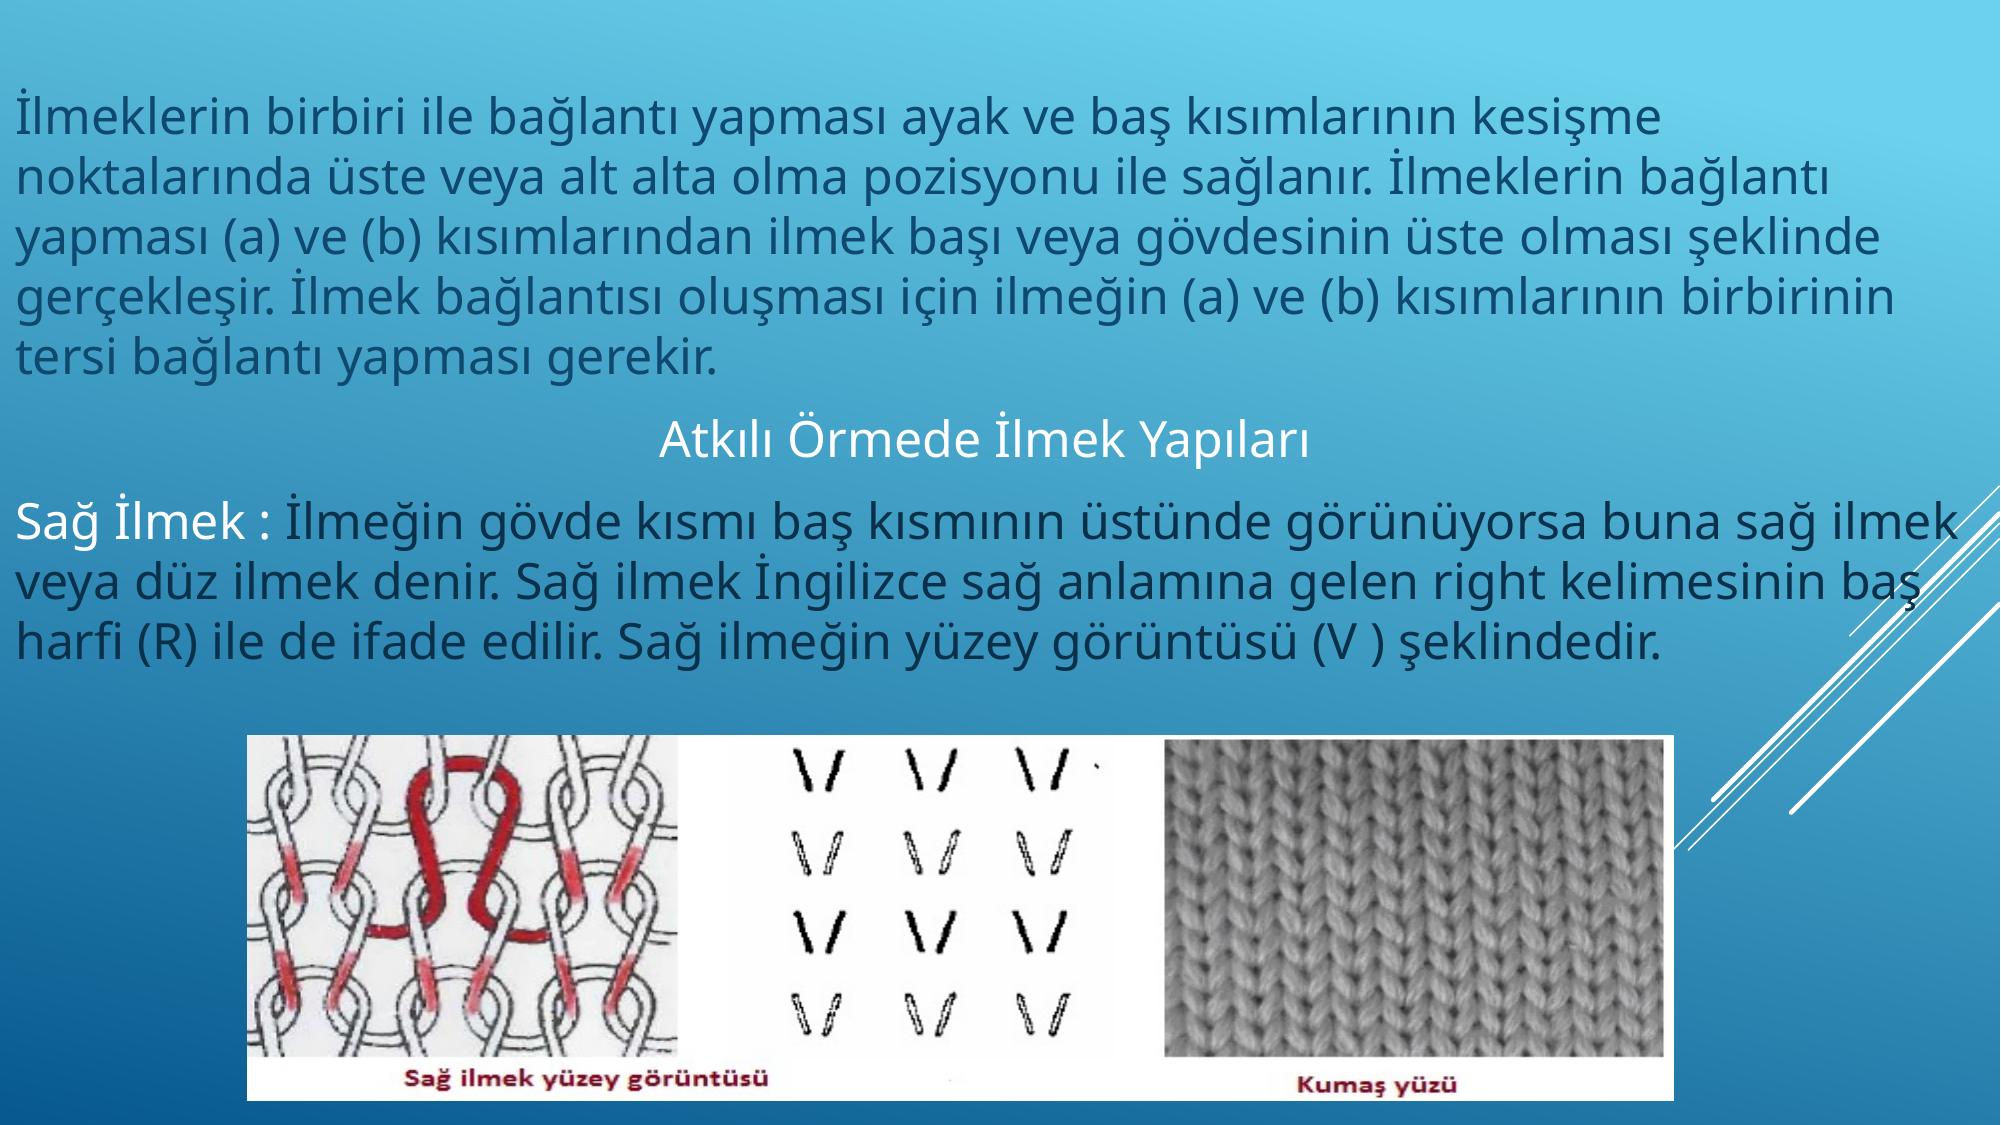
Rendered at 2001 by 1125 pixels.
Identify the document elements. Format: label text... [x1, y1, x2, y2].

list İlmeklerin birbiri ile bağlantı yapması ayak ve baş kısımlarının kesişme noktalarında üste veya alt alta olma pozisyonu ile sağlanır. İlmeklerin bağlantı yapması (a) ve (b) kısımlarından ilmek başı veya gövdesinin üste olması şeklinde gerçekleşir. İlmek bağlantısı oluşması için ilmeğin (a) ve (b) kısımlarının birbirinin tersi bağlantı yapması gerekir. Atkılı Örmede İlmek Yapıları Sağ İlmek : İlmeğin gövde kısmı baş kısmının üstünde görünüyorsa buna sağ ilmek veya düz ilmek denir. Sağ ilmek İngilizce sağ anlamına gelen right kelimesinin baş harfi (R) ile de ifade edilir. Sağ ilmeğin yüzey görüntüsü (V ) şeklindedir. [0, 19, 1984, 736]
picture [246, 734, 1674, 1101]
